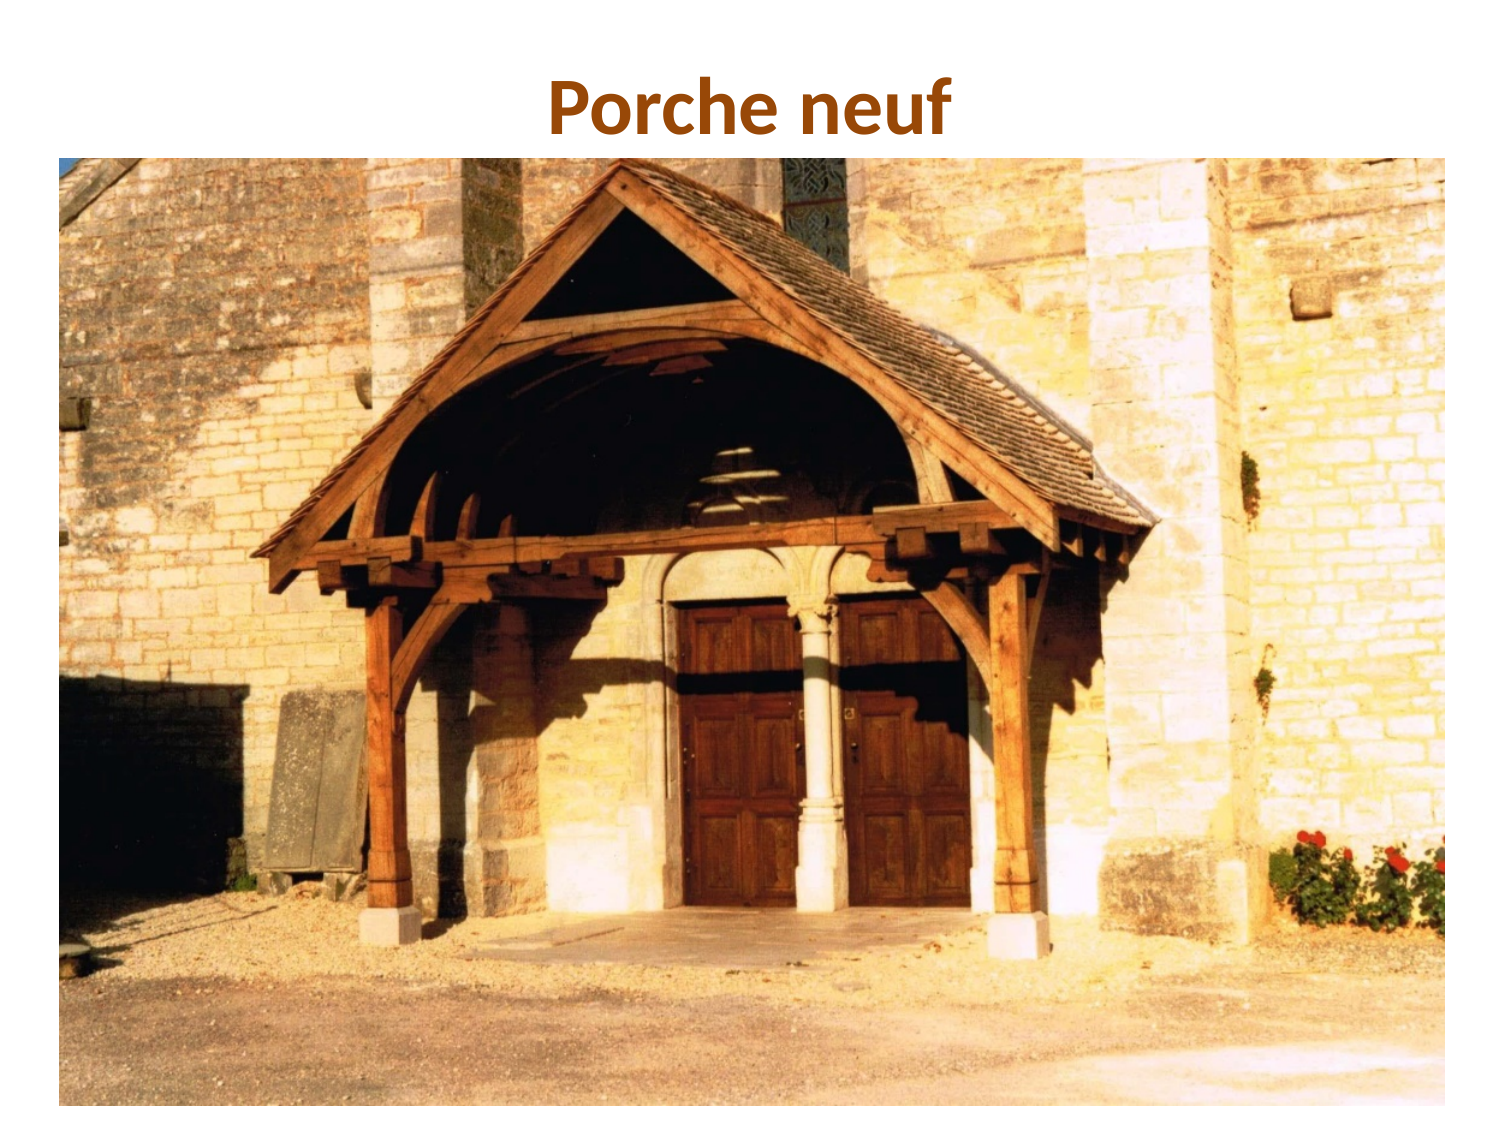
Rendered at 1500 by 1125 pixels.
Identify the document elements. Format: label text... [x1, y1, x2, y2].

picture [59, 157, 1445, 1107]
title Porche neuf [75, 45, 1425, 156]
